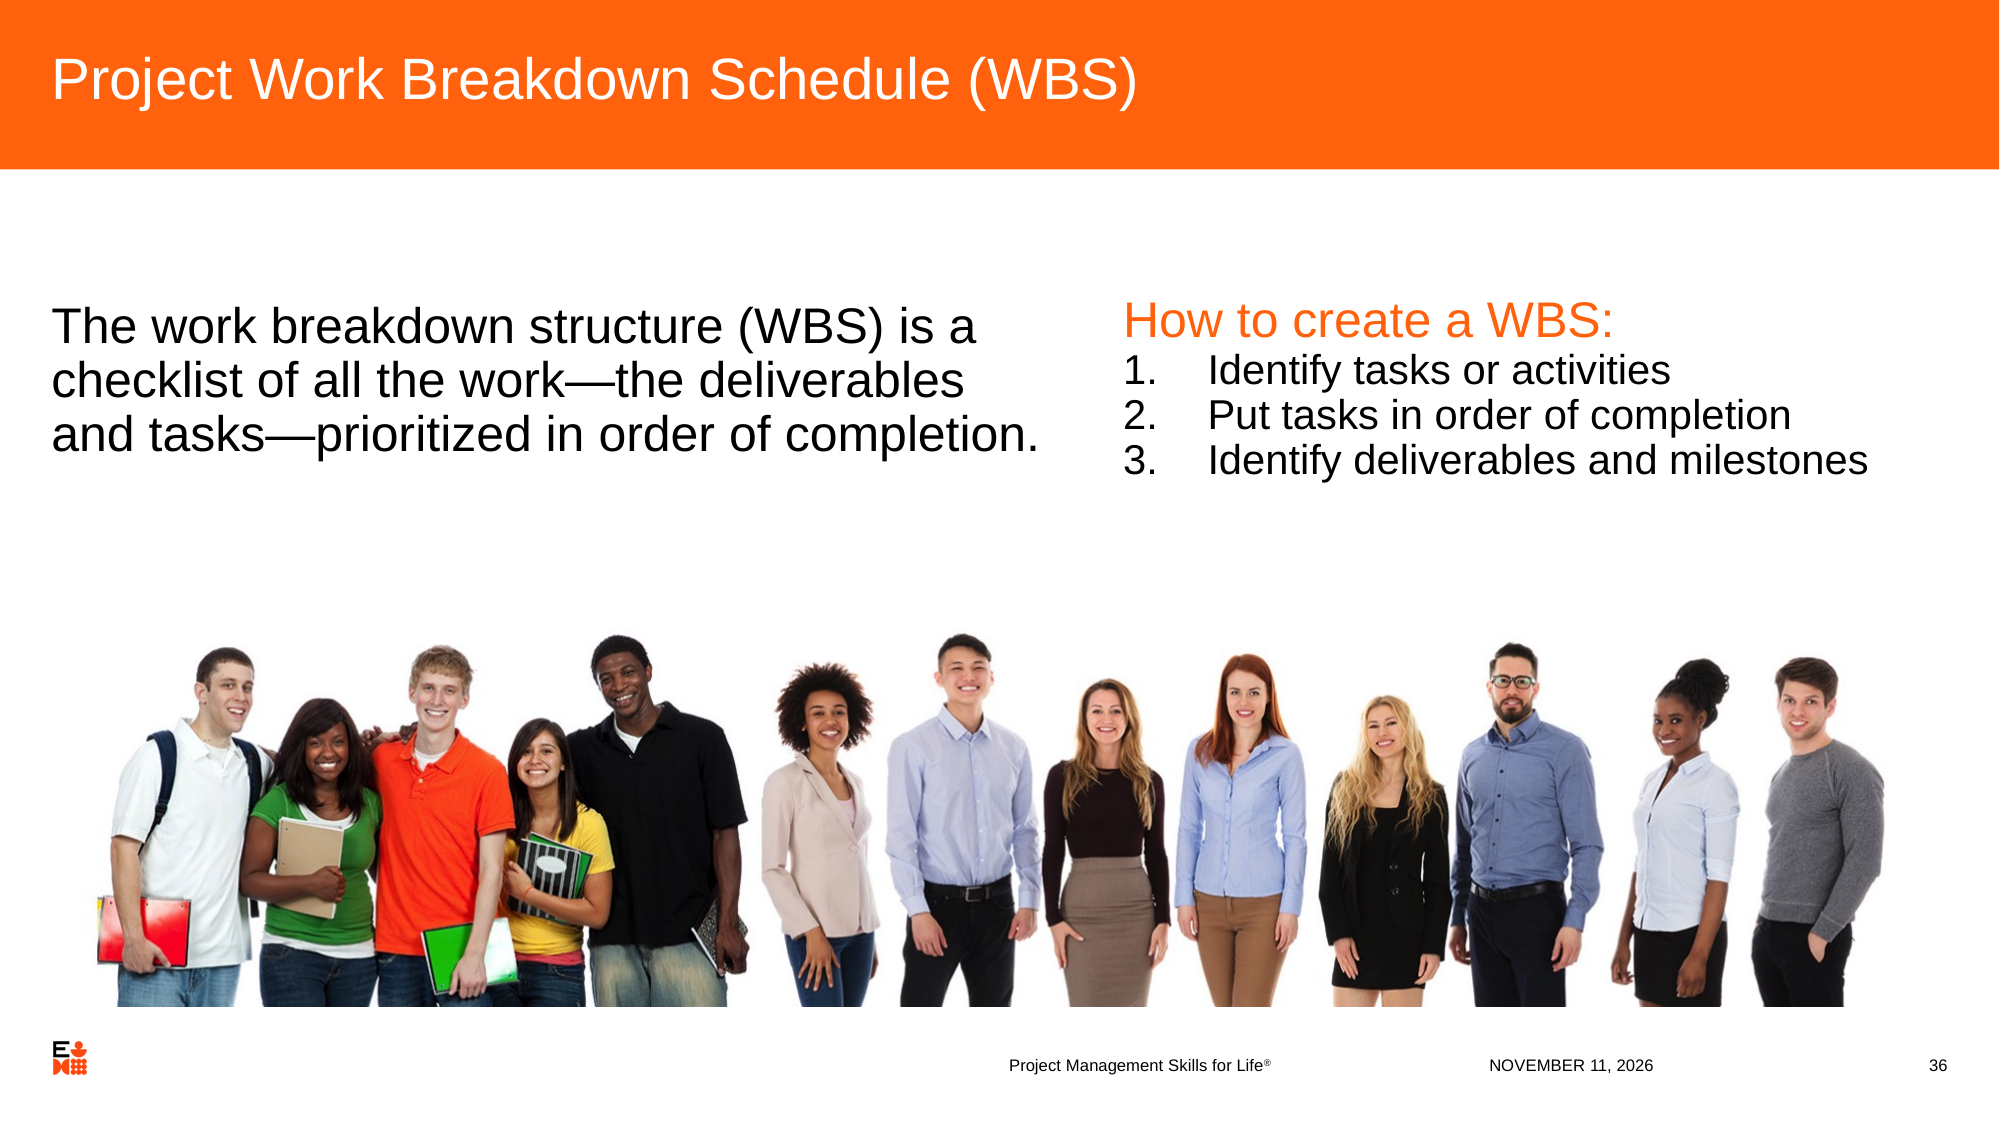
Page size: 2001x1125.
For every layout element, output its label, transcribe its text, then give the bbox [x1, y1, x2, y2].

footer Project Management Skills for Life® [1009, 1042, 1468, 1076]
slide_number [1489, 1042, 1788, 1076]
text_box How to create a WBS: Identify tasks or activities Put tasks in order of completion Identify deliverables and milestones [1108, 287, 1948, 582]
text_box [0, 0, 2000, 170]
picture [51, 582, 1949, 1007]
picture [36, 1024, 104, 1092]
slide_number 36 [1880, 1042, 1948, 1076]
title Project Work Breakdown Schedule (WBS) [51, 49, 1948, 112]
list The work breakdown structure (WBS) is a checklist of all the work—the deliverables and tasks—prioritized in order of completion. [51, 299, 1053, 582]
